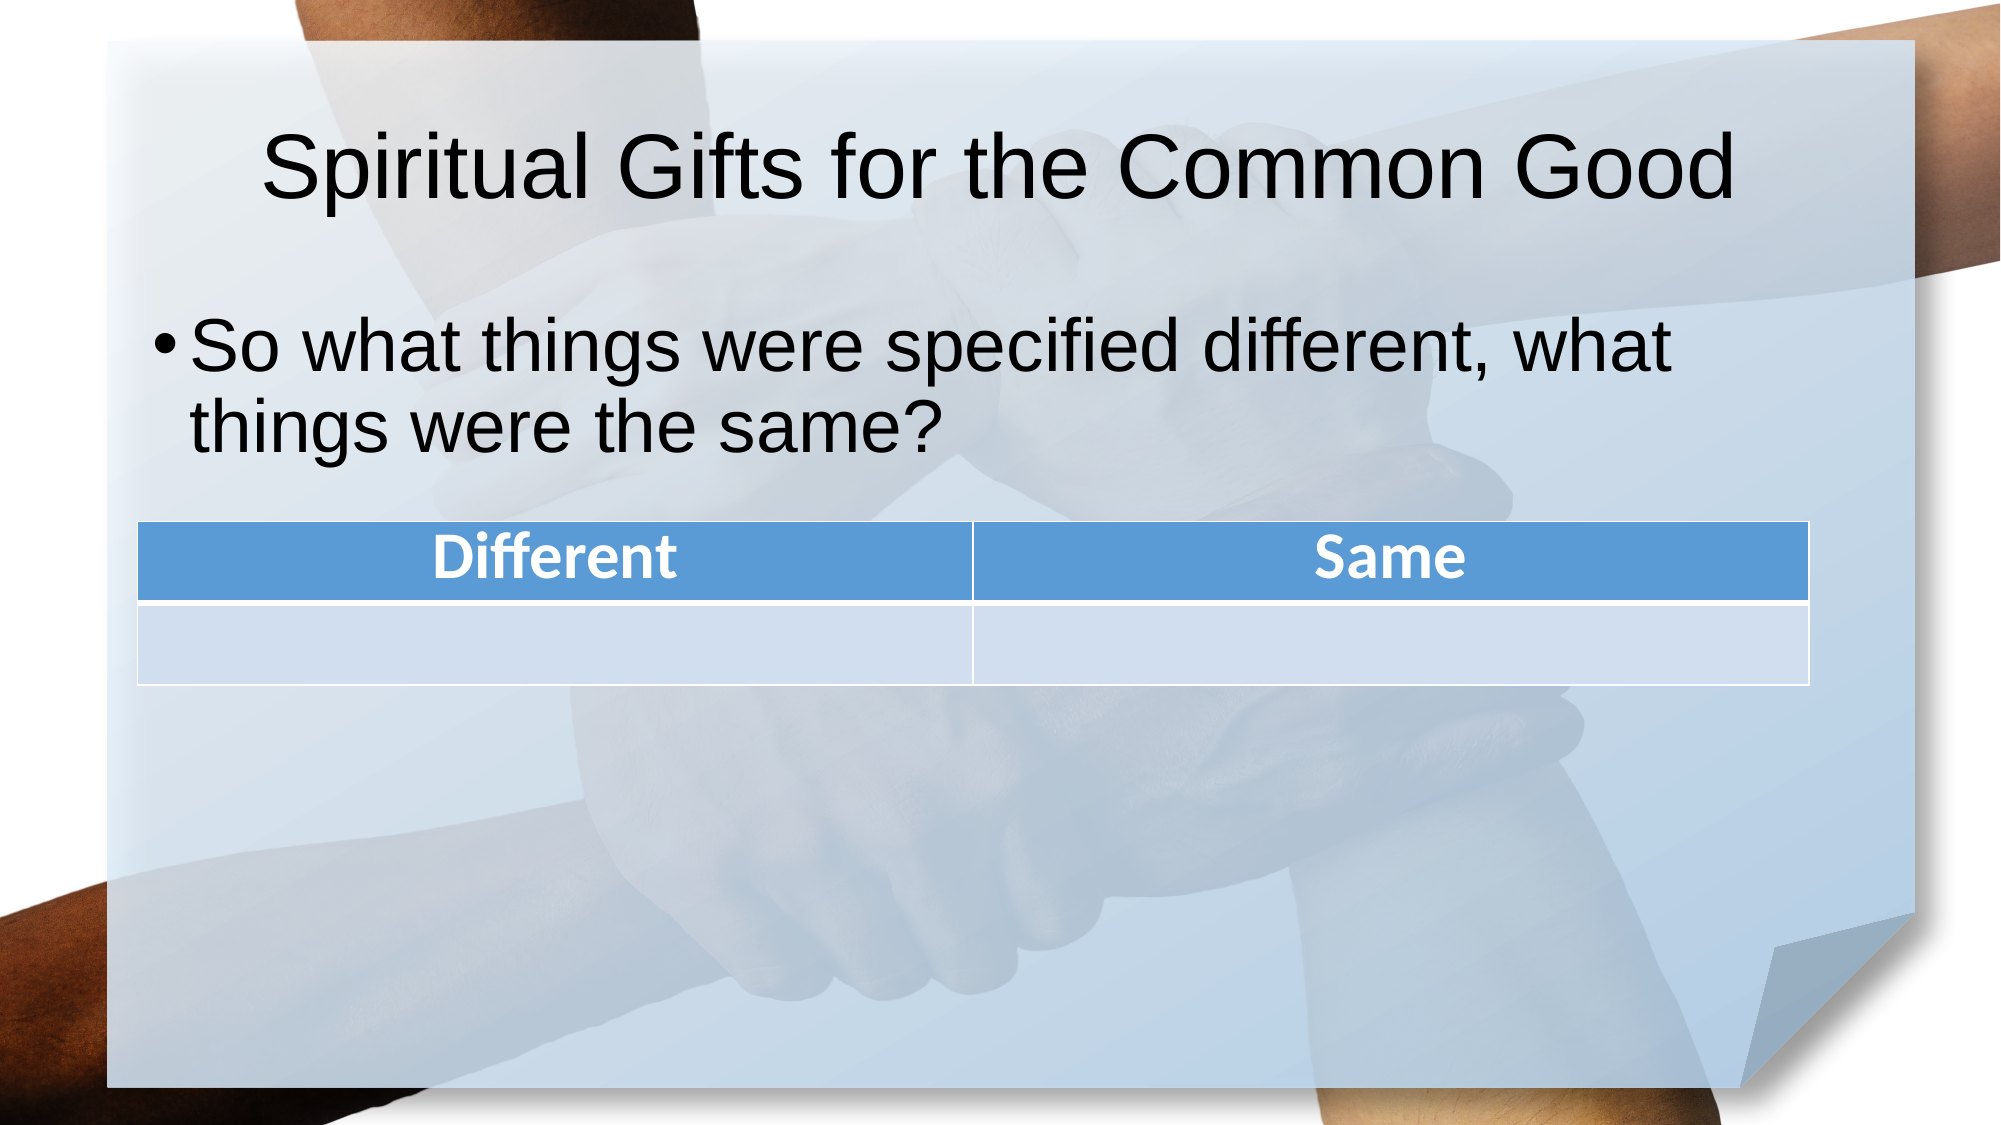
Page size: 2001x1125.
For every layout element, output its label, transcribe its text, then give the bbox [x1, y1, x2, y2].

table_cell [974, 606, 1808, 684]
table_header Same [974, 522, 1808, 600]
picture [0, 0, 2001, 1125]
table_header Different [138, 522, 972, 600]
table_cell [138, 606, 972, 684]
title Spiritual Gifts for the Common Good [137, 59, 1863, 278]
list So what things were specified different, what things were the same? [137, 299, 1863, 1014]
